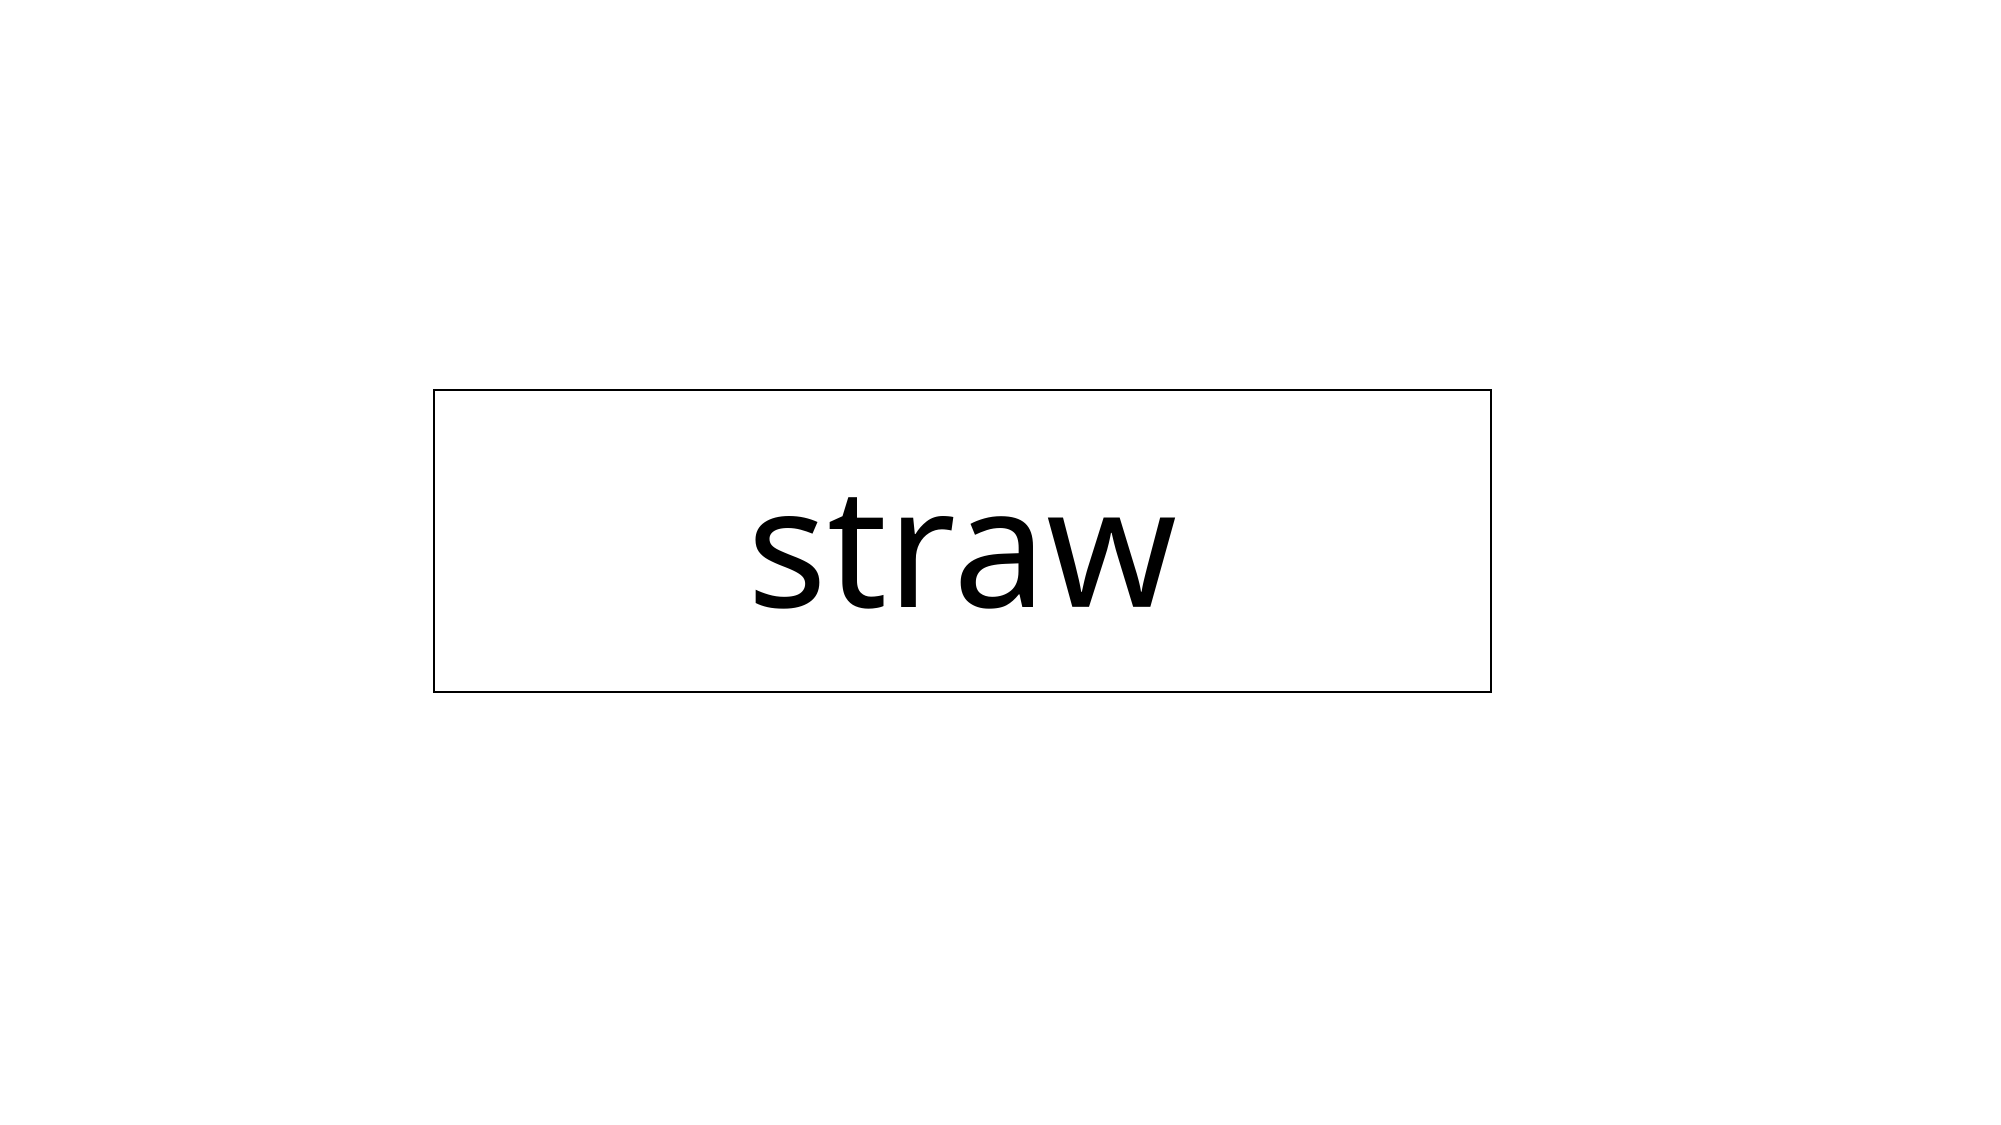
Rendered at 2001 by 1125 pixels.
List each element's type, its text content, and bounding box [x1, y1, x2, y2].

text_box straw [433, 389, 1492, 693]
